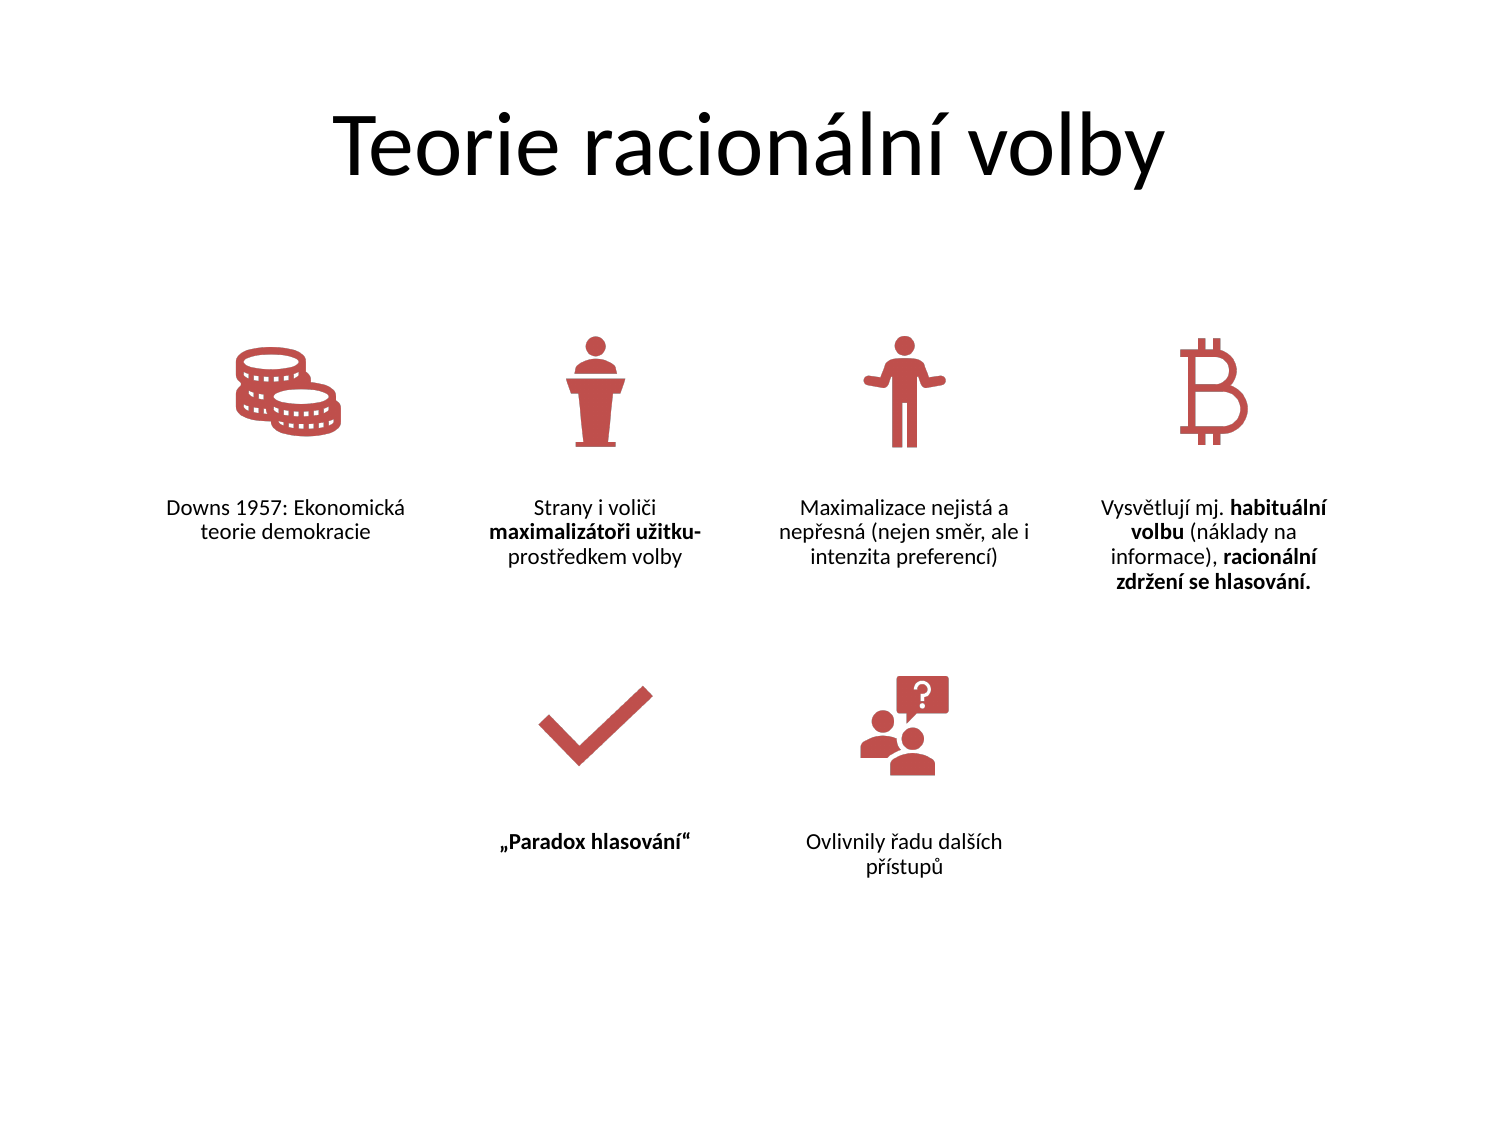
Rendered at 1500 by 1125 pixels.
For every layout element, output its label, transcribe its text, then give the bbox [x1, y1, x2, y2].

title Teorie racionální volby [75, 45, 1425, 233]
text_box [74, 262, 1426, 1006]
